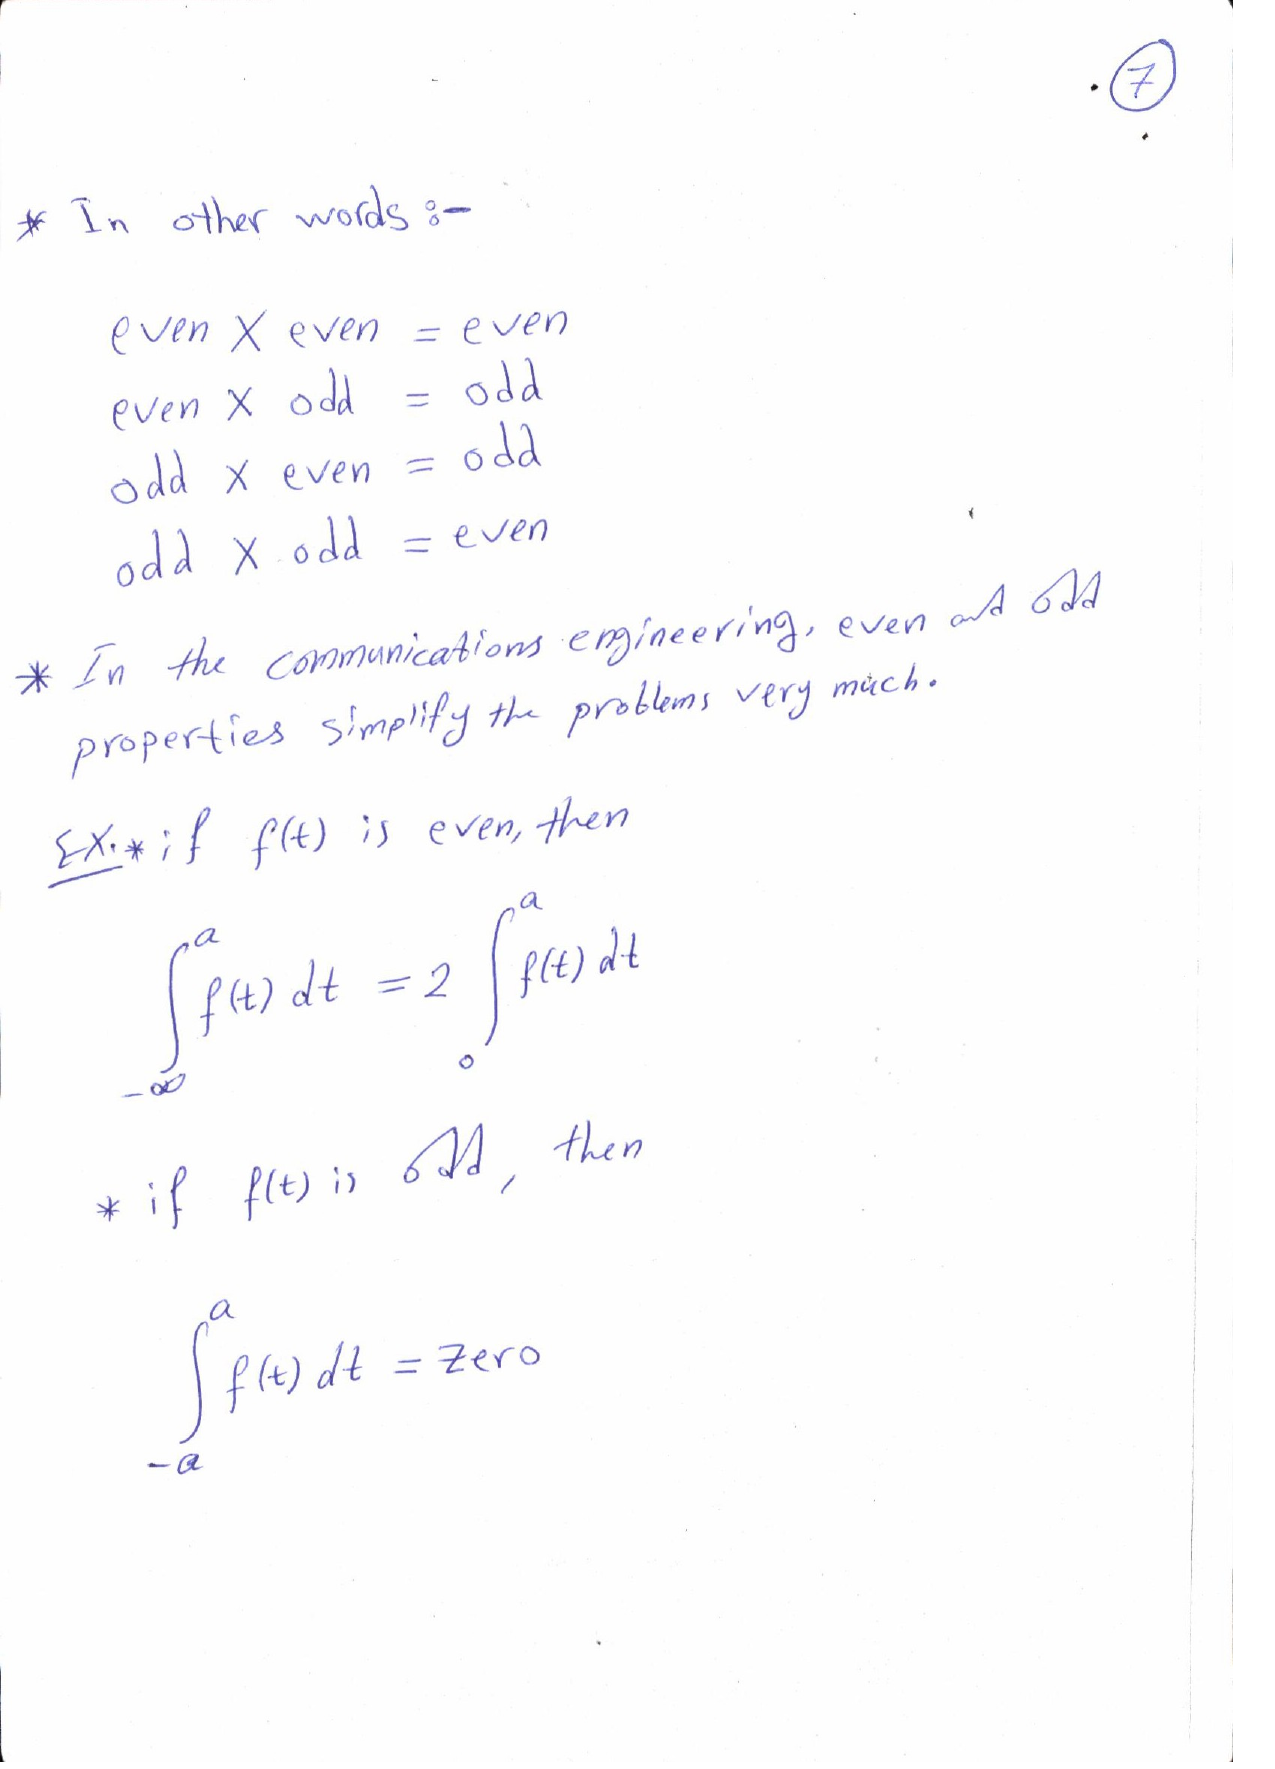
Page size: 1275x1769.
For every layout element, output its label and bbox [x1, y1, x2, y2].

text_box [0, 0, 1233, 1762]
